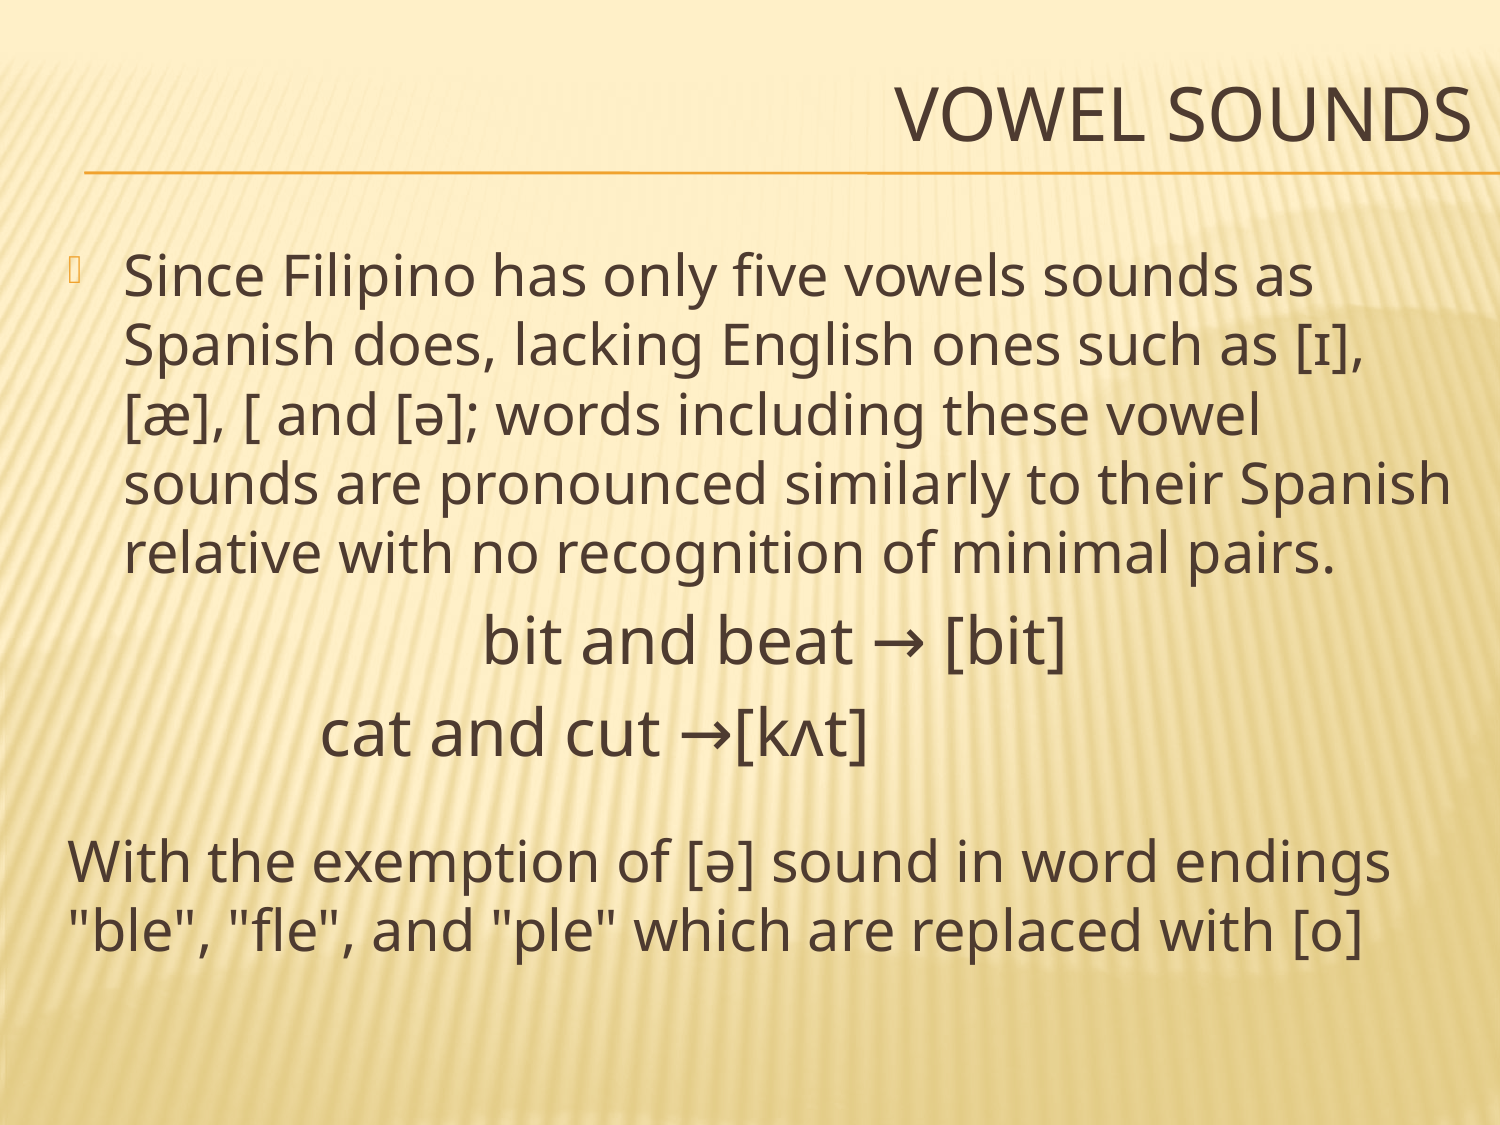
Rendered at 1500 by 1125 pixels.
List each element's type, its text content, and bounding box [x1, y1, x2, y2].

list Since Filipino has only five vowels sounds as Spanish does, lacking English ones such as [ɪ], [æ], [ and [ə]; words including these vowel sounds are pronounced similarly to their Spanish relative with no recognition of minimal pairs. bit and beat → [bit] cat and cut →[kʌt] With the exemption of [ə] sound in word endings "ble", "fle", and "ple" which are replaced with [o] [53, 231, 1479, 1036]
title Vowel Sounds [879, 42, 1500, 181]
